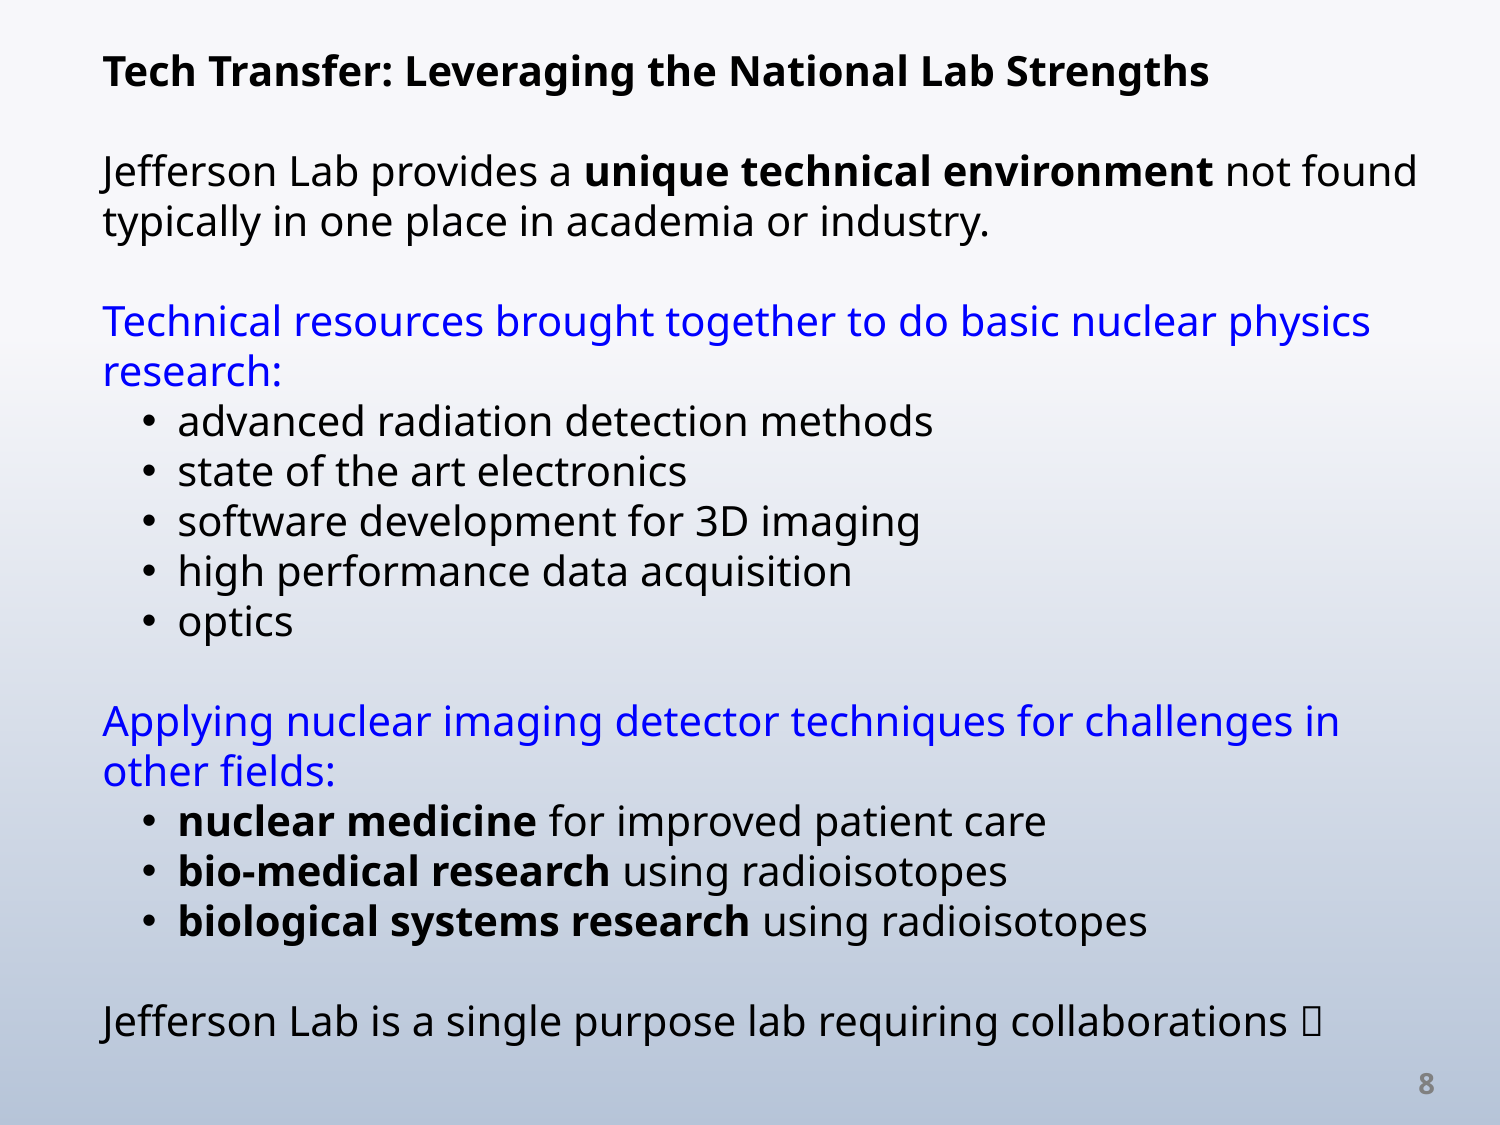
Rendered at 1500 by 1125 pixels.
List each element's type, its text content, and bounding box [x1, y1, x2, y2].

text_box Tech Transfer: Leveraging the National Lab Strengths Jefferson Lab provides a unique technical environment not found typically in one place in academia or industry. Technical resources brought together to do basic nuclear physics research: advanced radiation detection methods state of the art electronics software development for 3D imaging high performance data acquisition optics Applying nuclear imaging detector techniques for challenges in other fields: nuclear medicine for improved patient care bio-medical research using radioisotopes biological systems research using radioisotopes Jefferson Lab is a single purpose lab requiring collaborations  [87, 37, 1438, 1125]
slide_number 8 [1100, 1062, 1450, 1109]
